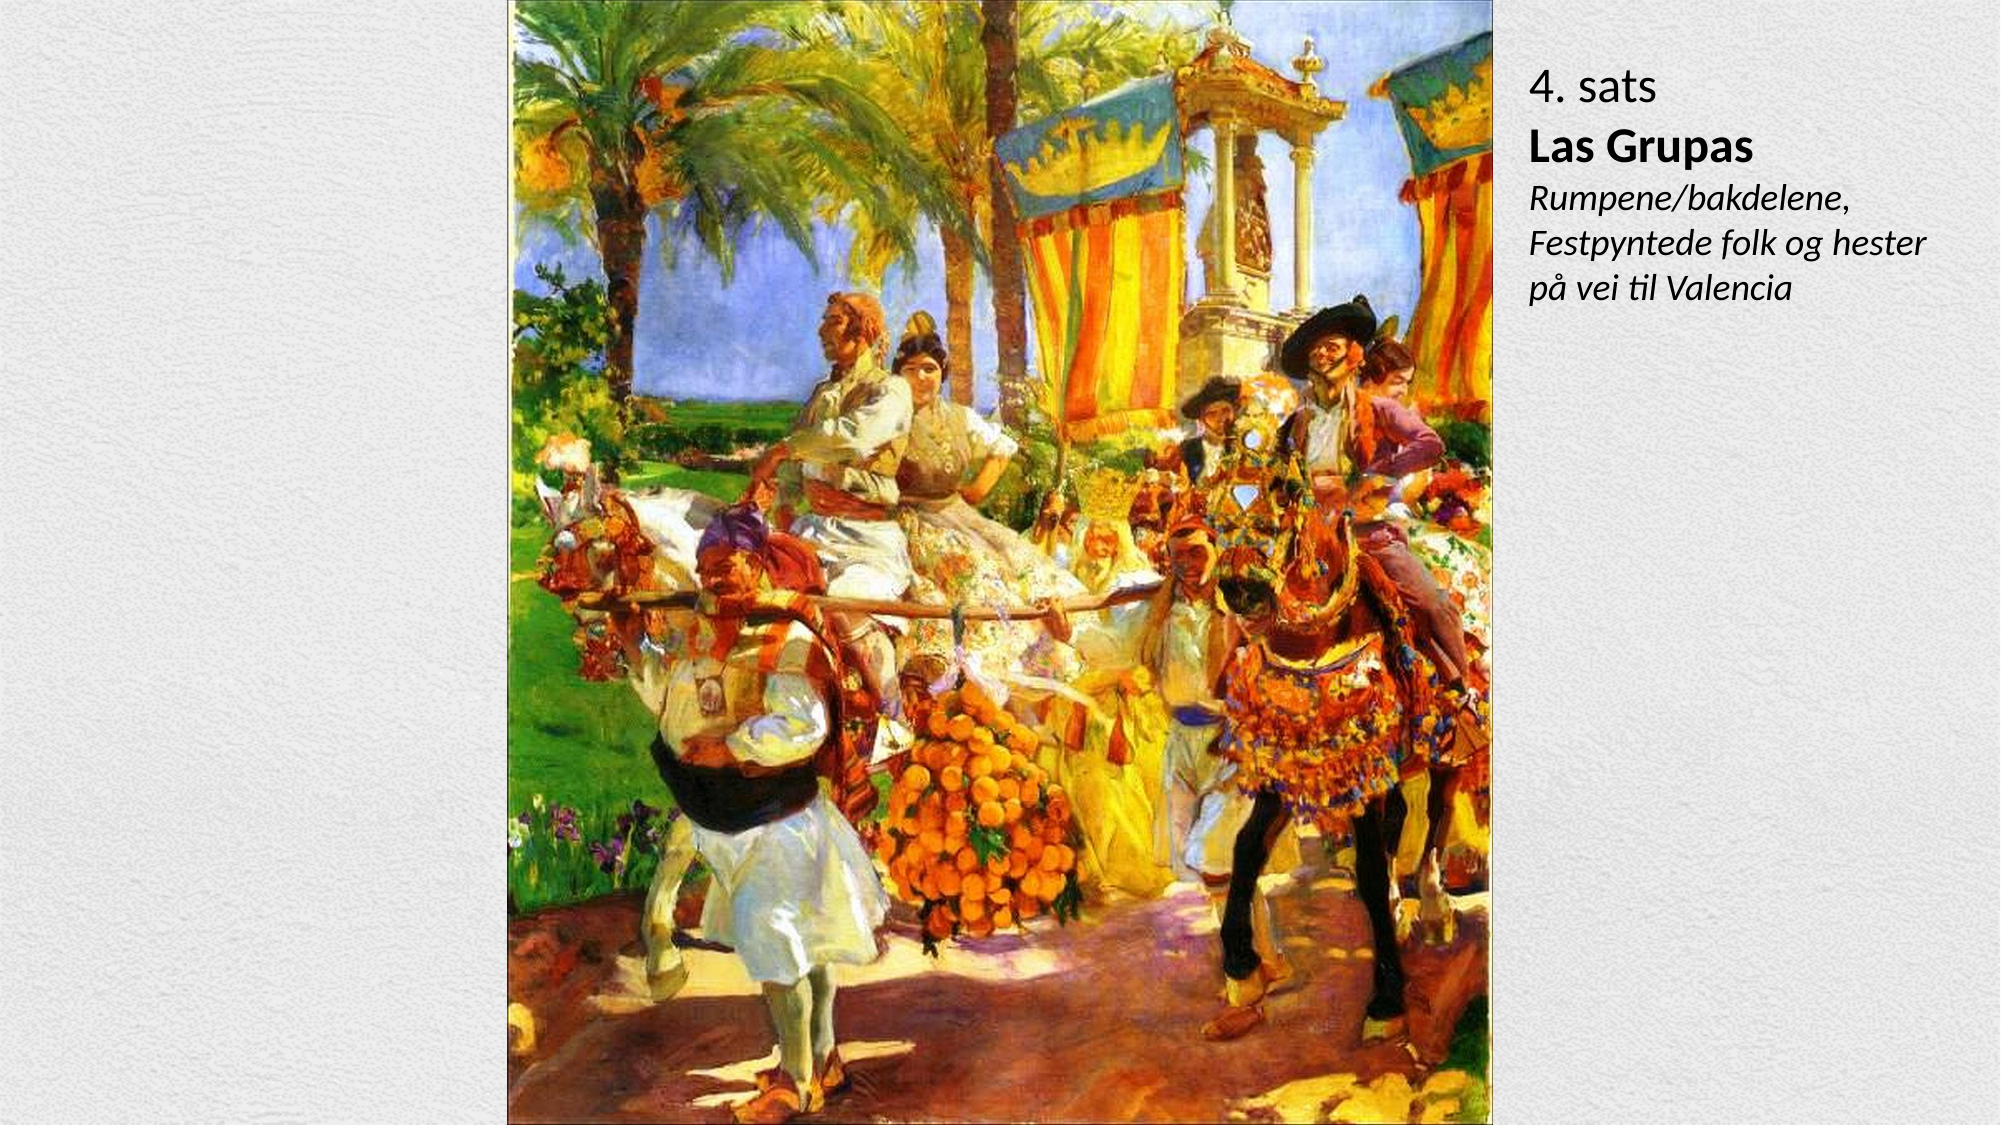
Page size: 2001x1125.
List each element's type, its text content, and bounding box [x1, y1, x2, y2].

text_box 4. sats Las Grupas Rumpene/bakdelene, Festpyntede folk og hester på vei til Valencia [1514, 45, 1963, 315]
picture [0, 0, 2001, 1125]
